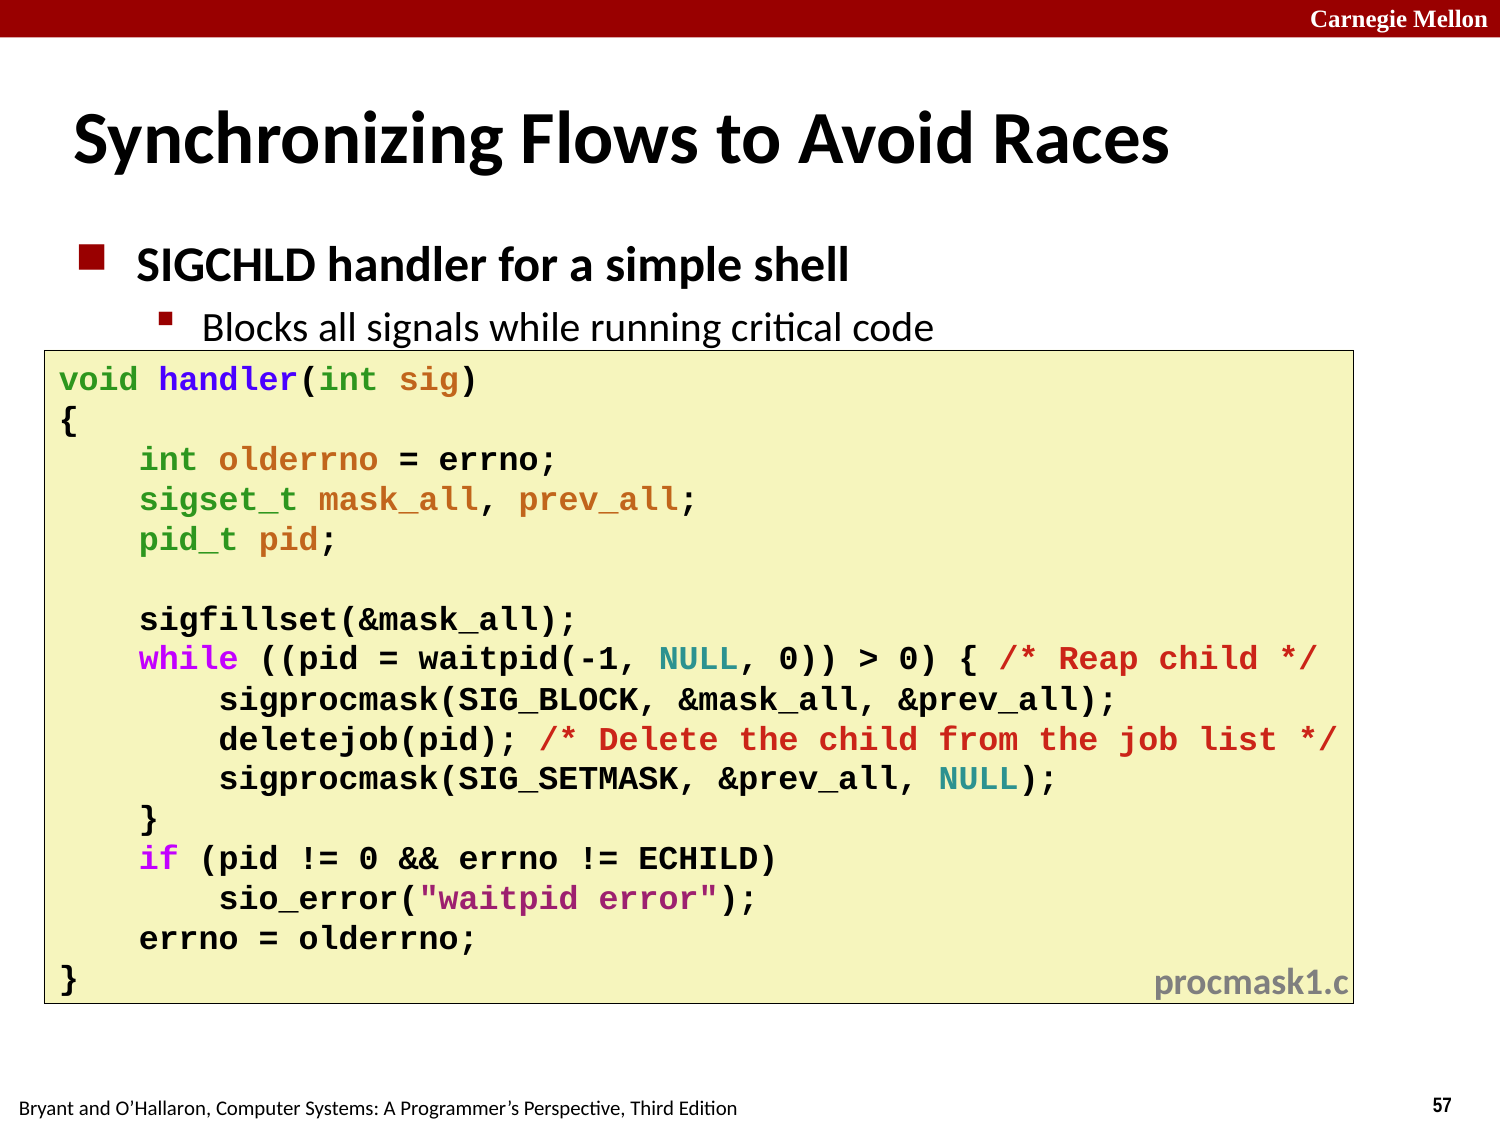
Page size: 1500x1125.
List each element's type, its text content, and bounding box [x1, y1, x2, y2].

title Synchronizing Flows to Avoid Races [58, 71, 1305, 197]
text_box void handler(int sig) { int olderrno = errno; sigset_t mask_all, prev_all; pid_t pid; sigfillset(&mask_all); while ((pid = waitpid(-1, NULL, 0)) > 0) { /* Reap child */ sigprocmask(SIG_BLOCK, &mask_all, &prev_all); deletejob(pid); /* Delete the child from the job list */ sigprocmask(SIG_SETMASK, &prev_all, NULL); } if (pid != 0 && errno != ECHILD) sio_error("waitpid error"); errno = olderrno; } [43, 349, 1354, 1004]
list SIGCHLD handler for a simple shell Blocks all signals while running critical code [64, 223, 1361, 301]
text_box procmask1.c [1138, 949, 1365, 1010]
